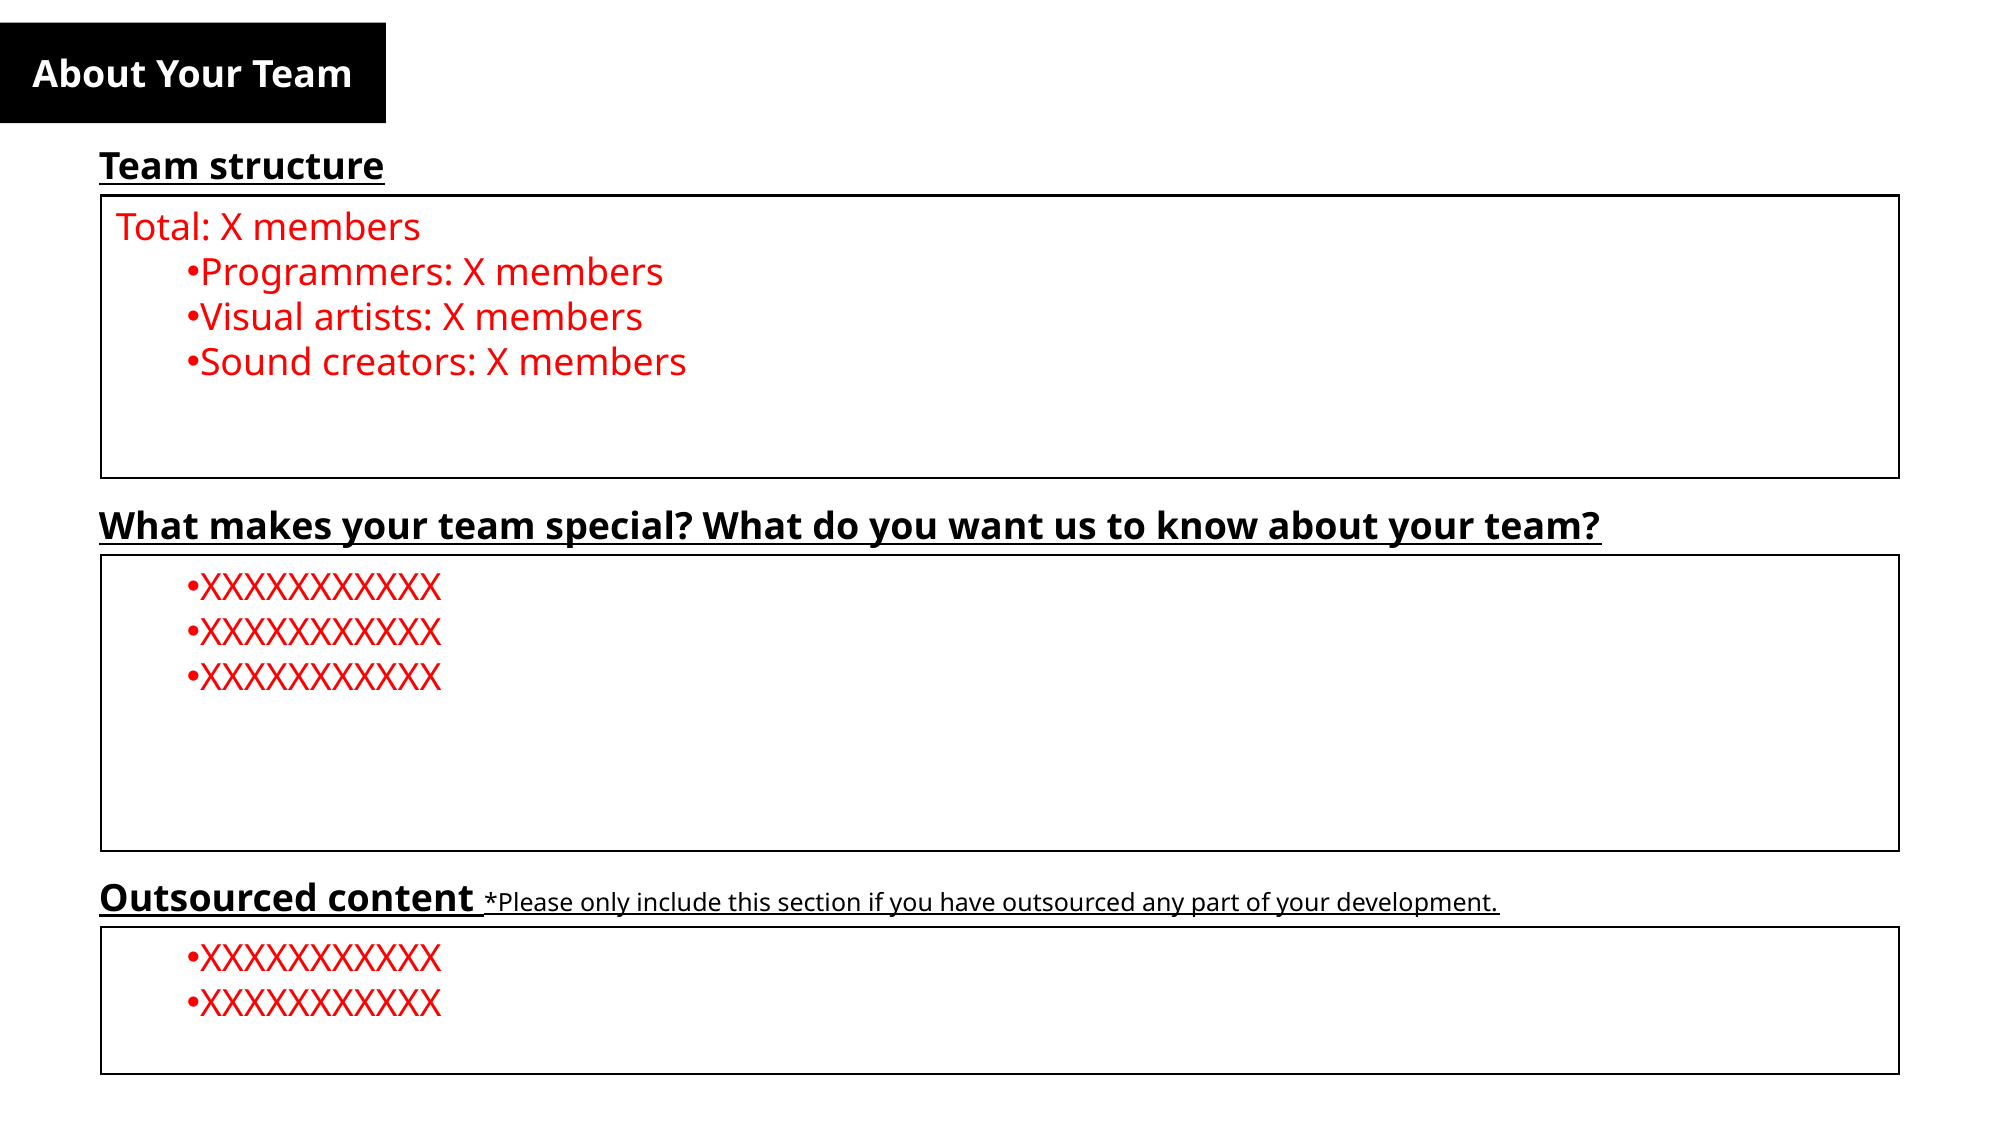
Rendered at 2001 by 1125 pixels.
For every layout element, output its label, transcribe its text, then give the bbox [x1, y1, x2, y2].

text_box Outsourced content *Please only include this section if you have outsourced any part of your development. [84, 866, 1698, 927]
text_box Team structure [84, 134, 1698, 195]
text_box XXXXXXXXXXX XXXXXXXXXXX [100, 926, 1900, 1075]
text_box About Your Team [0, 22, 387, 124]
text_box What makes your team special? What do you want us to know about your team? [84, 494, 1752, 555]
text_box XXXXXXXXXXX XXXXXXXXXXX XXXXXXXXXXX [100, 554, 1900, 852]
text_box Total: X members Programmers: X members Visual artists: X members Sound creators: X members [100, 194, 1900, 479]
